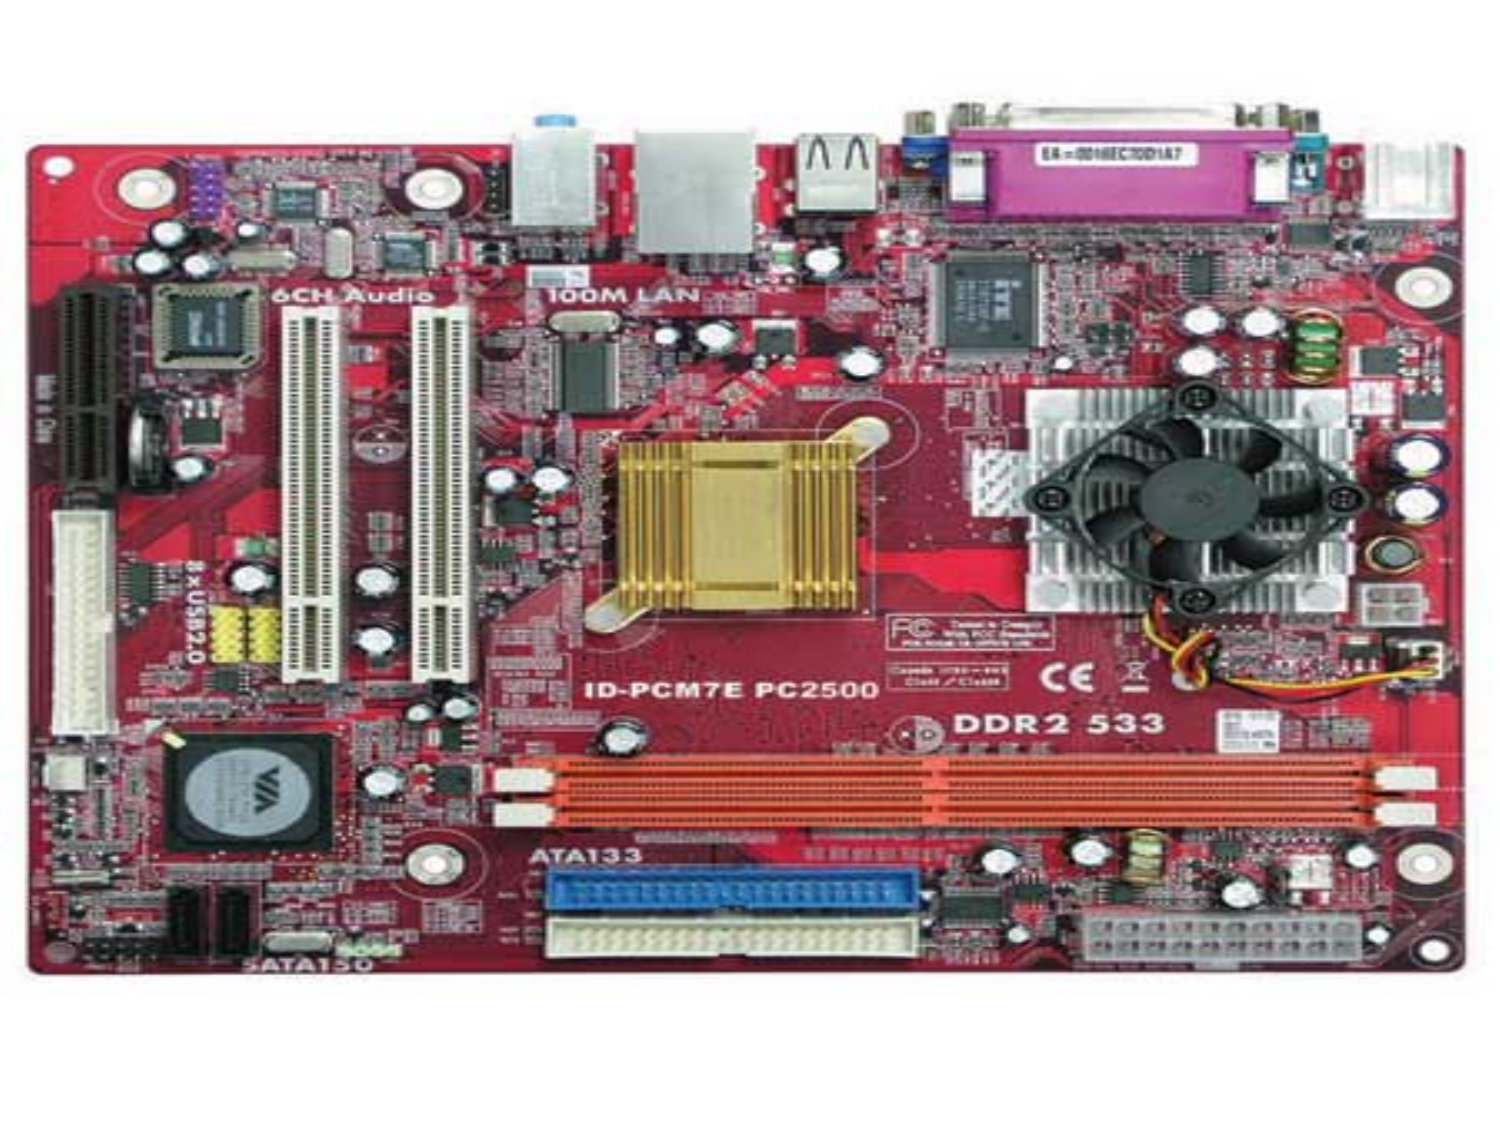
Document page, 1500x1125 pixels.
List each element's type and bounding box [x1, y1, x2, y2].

picture [0, 78, 1500, 996]
